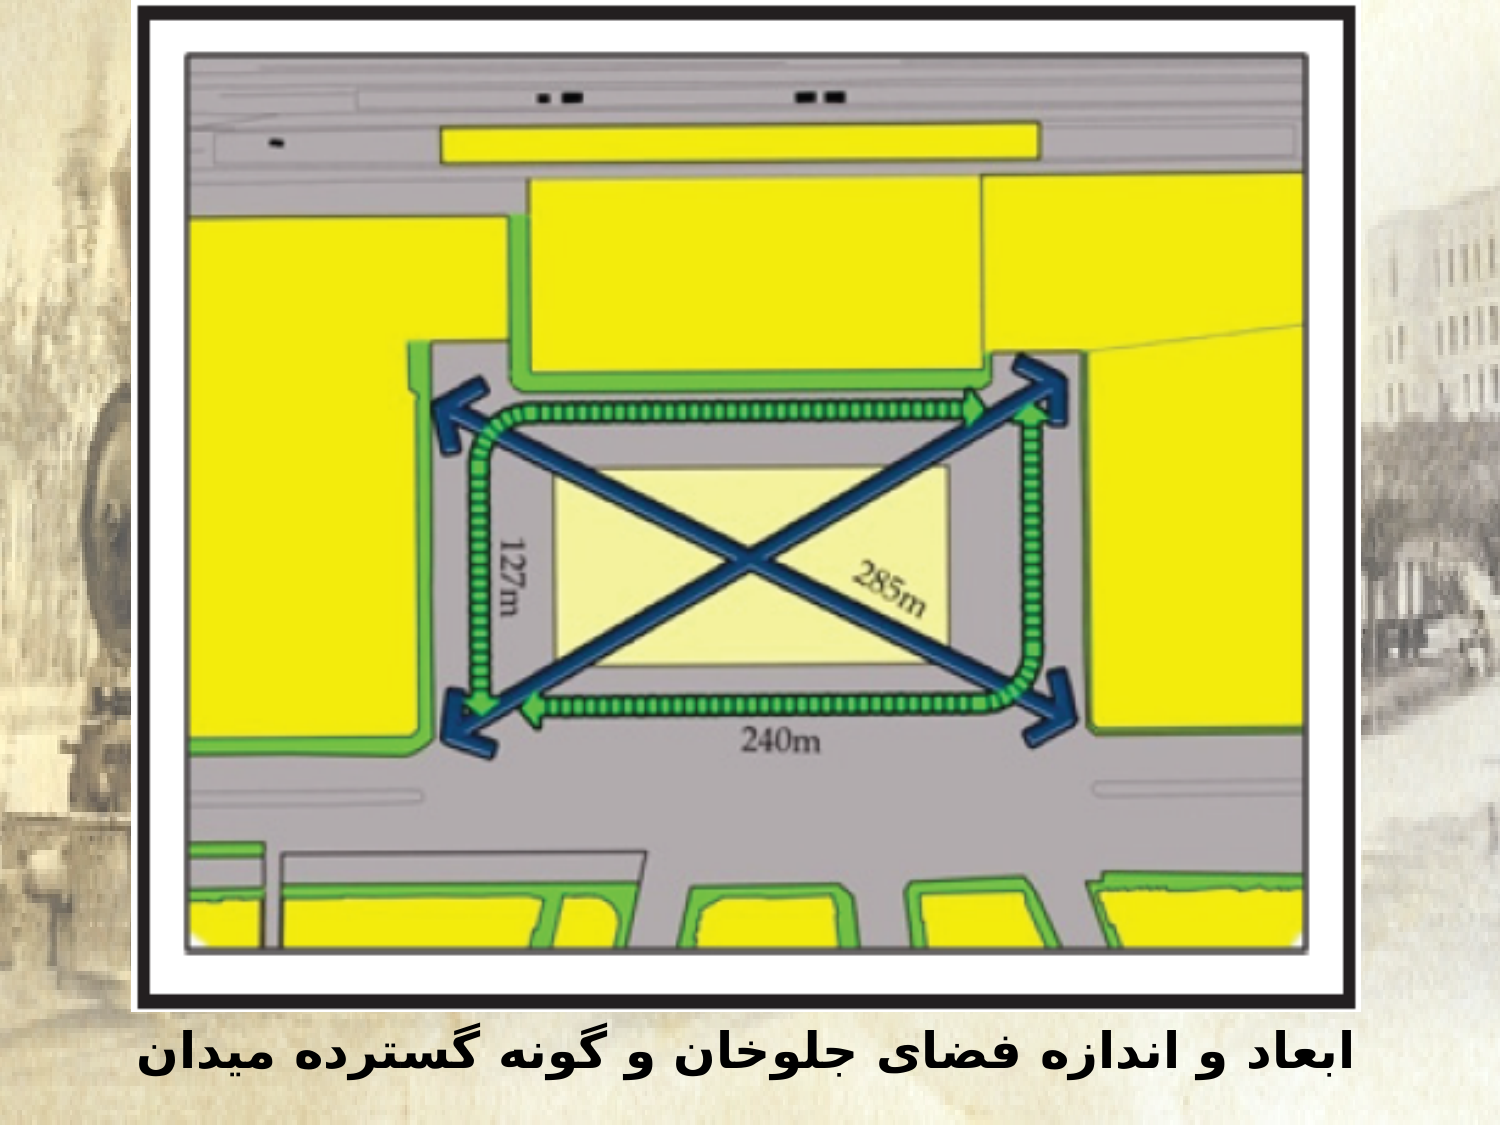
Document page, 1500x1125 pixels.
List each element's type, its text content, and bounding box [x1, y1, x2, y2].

picture [131, 0, 1361, 1013]
text_box ابعاد و اندازه فضای جلوخان و گونه گسترده میدان [121, 1011, 1371, 1087]
